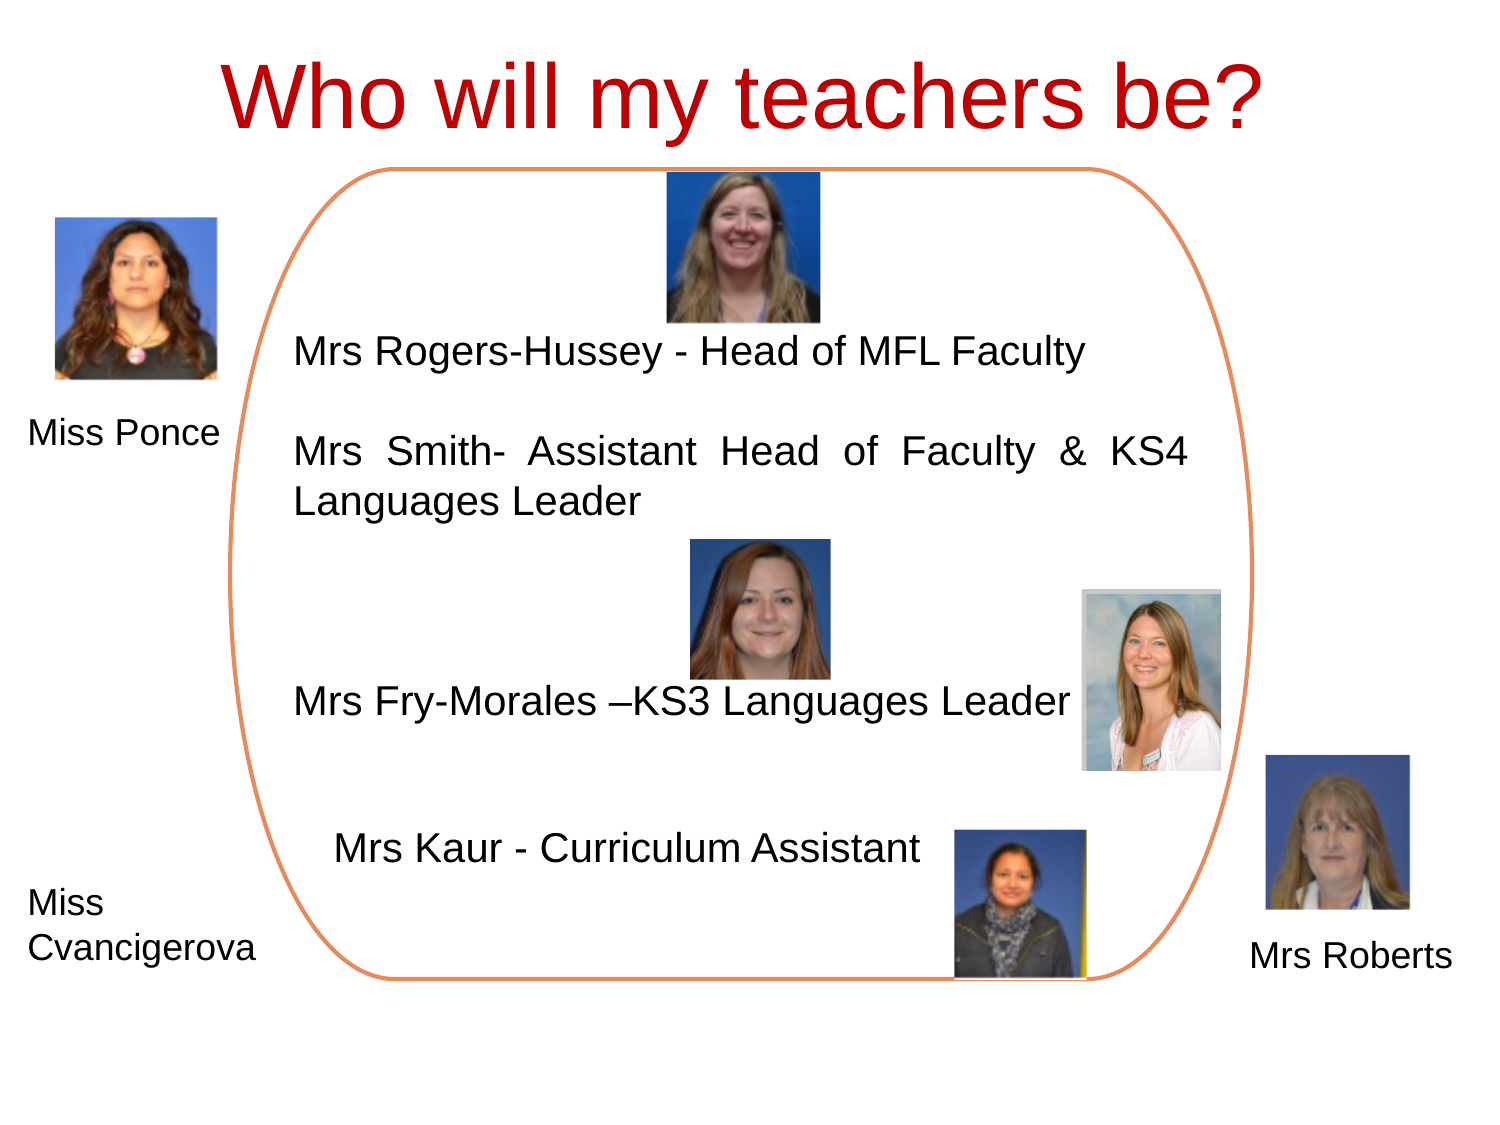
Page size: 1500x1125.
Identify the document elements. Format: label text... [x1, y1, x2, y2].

picture [954, 825, 1087, 980]
text_box Mrs Kaur - Curriculum Assistant [318, 813, 991, 969]
picture [1264, 749, 1417, 918]
picture [1081, 589, 1222, 771]
text_box Mrs Roberts [1234, 923, 1500, 1029]
text_box Miss Ponce [12, 400, 273, 461]
text_box Miss Cvancigerova [12, 870, 273, 976]
title Who will my teachers be? [75, 45, 1412, 139]
picture [682, 521, 836, 685]
picture [661, 172, 821, 328]
picture [49, 210, 222, 383]
text_box Mrs Rogers-Hussey - Head of MFL Faculty Mrs Smith- Assistant Head of Faculty & KS4 Languages Leader Mrs Fry-Morales –KS3 Languages Leader [227, 167, 1255, 982]
